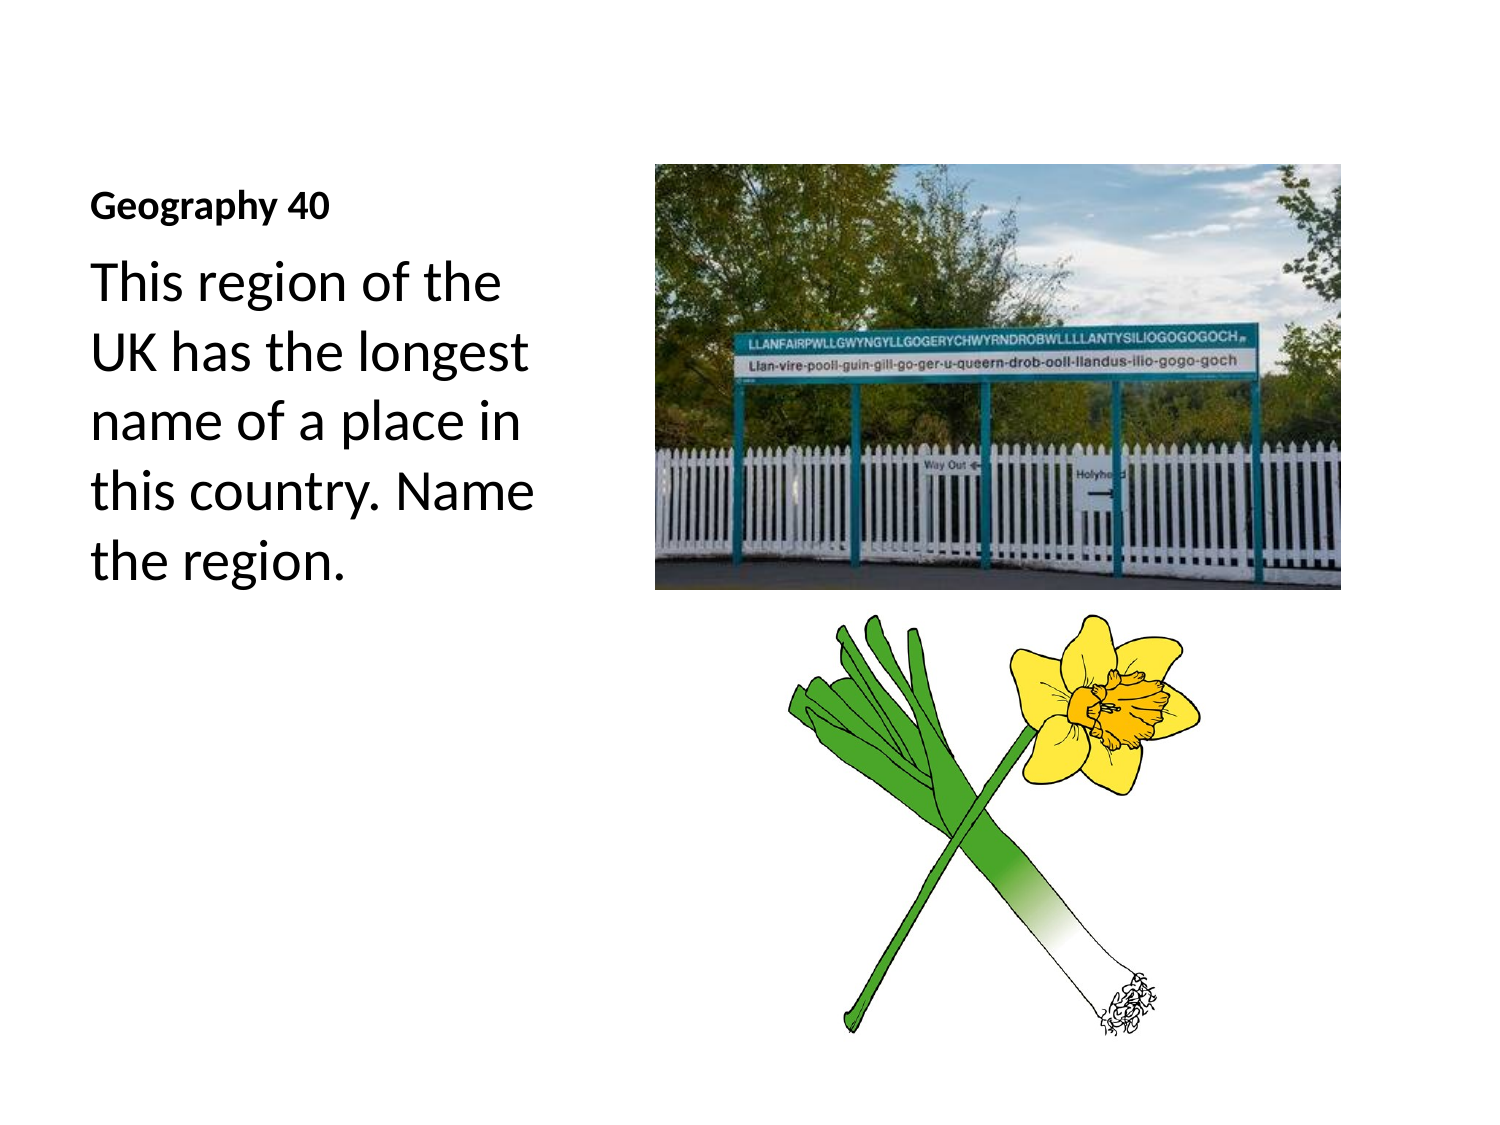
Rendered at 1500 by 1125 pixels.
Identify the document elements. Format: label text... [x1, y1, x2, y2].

list This region of the UK has the longest name of a place in this country. Name the region. [75, 235, 569, 1005]
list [655, 164, 1341, 590]
title Geography 40 [75, 44, 569, 235]
picture [773, 609, 1211, 1048]
